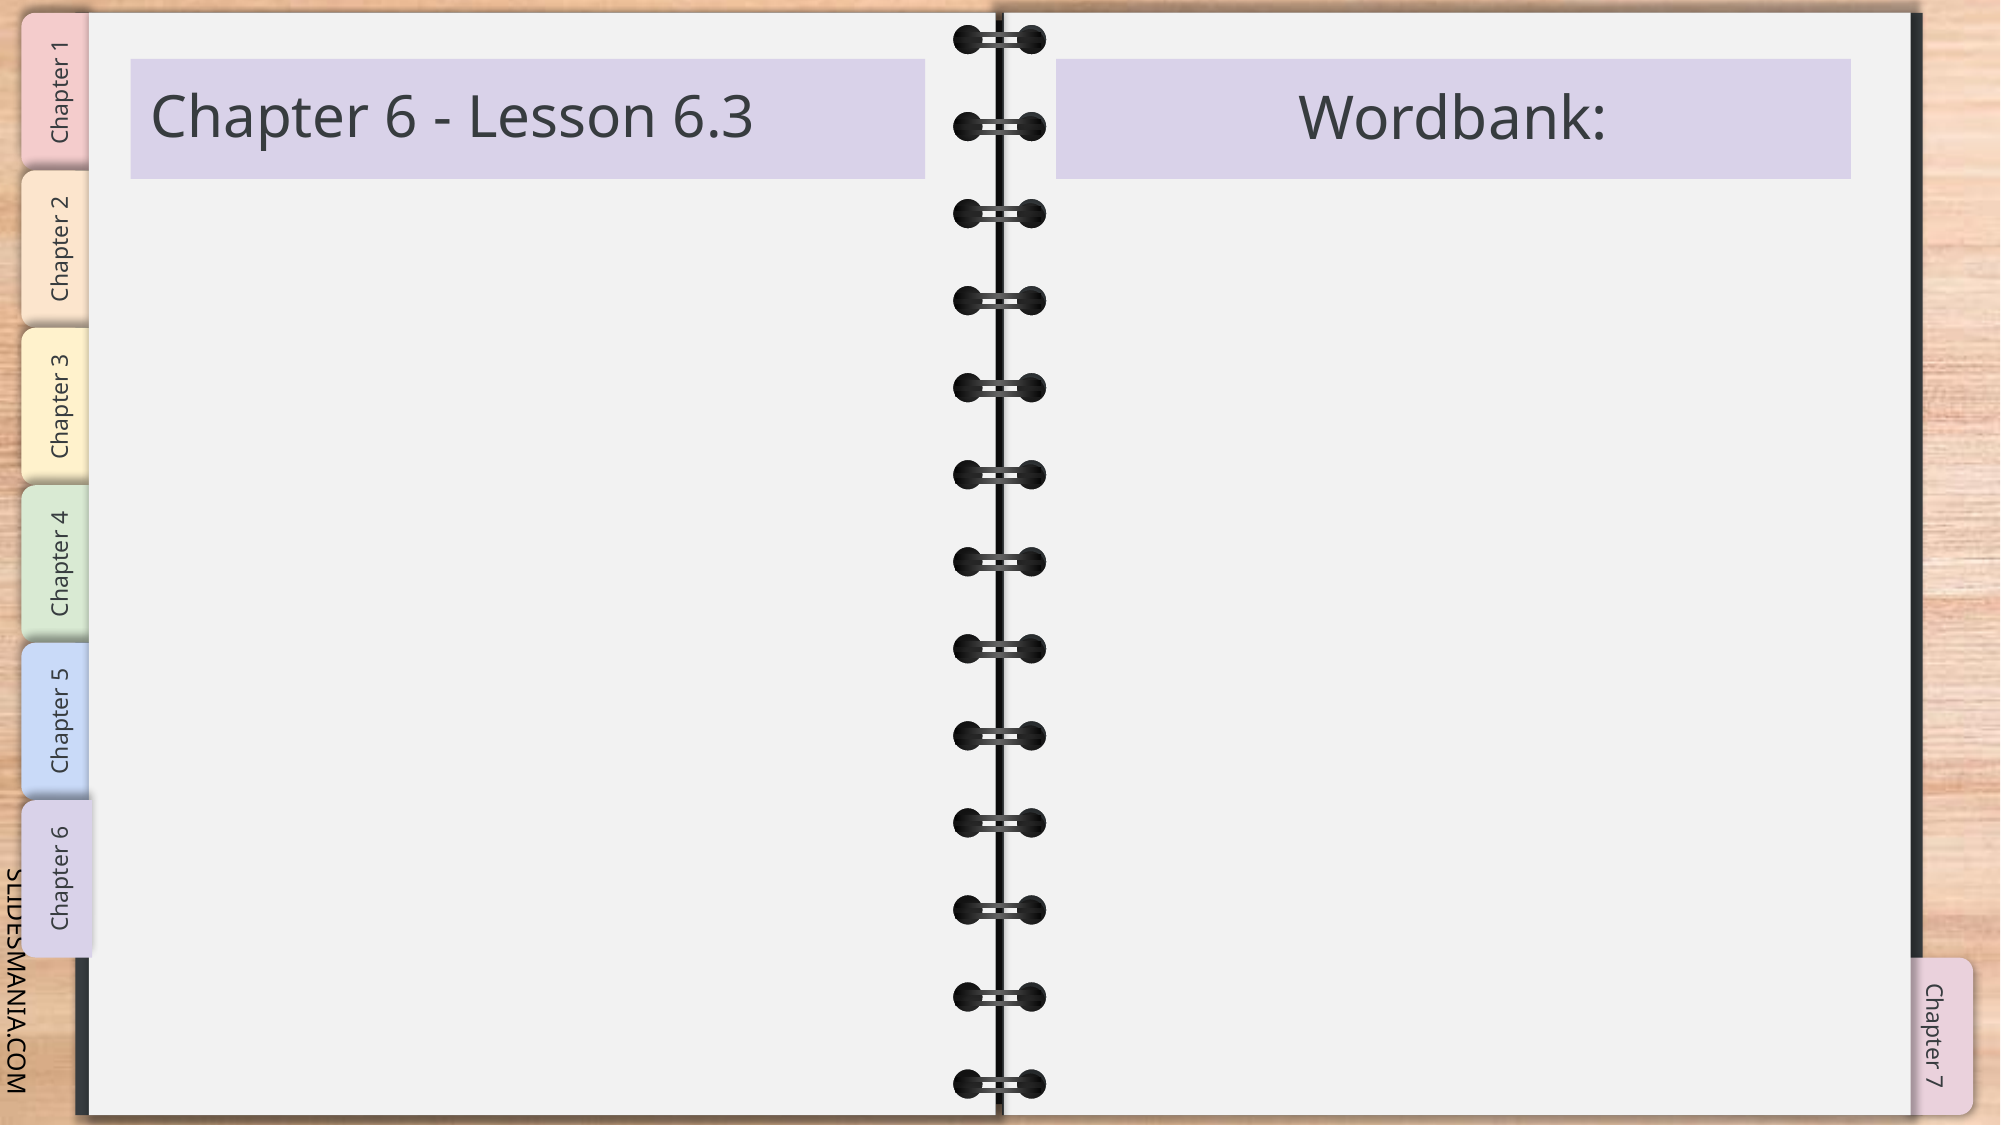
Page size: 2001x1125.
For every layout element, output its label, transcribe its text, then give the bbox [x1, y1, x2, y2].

text_box [20, 641, 92, 798]
text_box [20, 483, 92, 641]
text_box [20, 11, 92, 169]
title Chapter 6 - Lesson 6.3 [130, 58, 926, 179]
text_box [20, 174, 92, 326]
text_box [1907, 956, 1979, 1114]
text_box [20, 798, 92, 956]
title Wordbank: [1056, 58, 1851, 179]
picture [0, 0, 2001, 1125]
text_box [20, 326, 92, 483]
